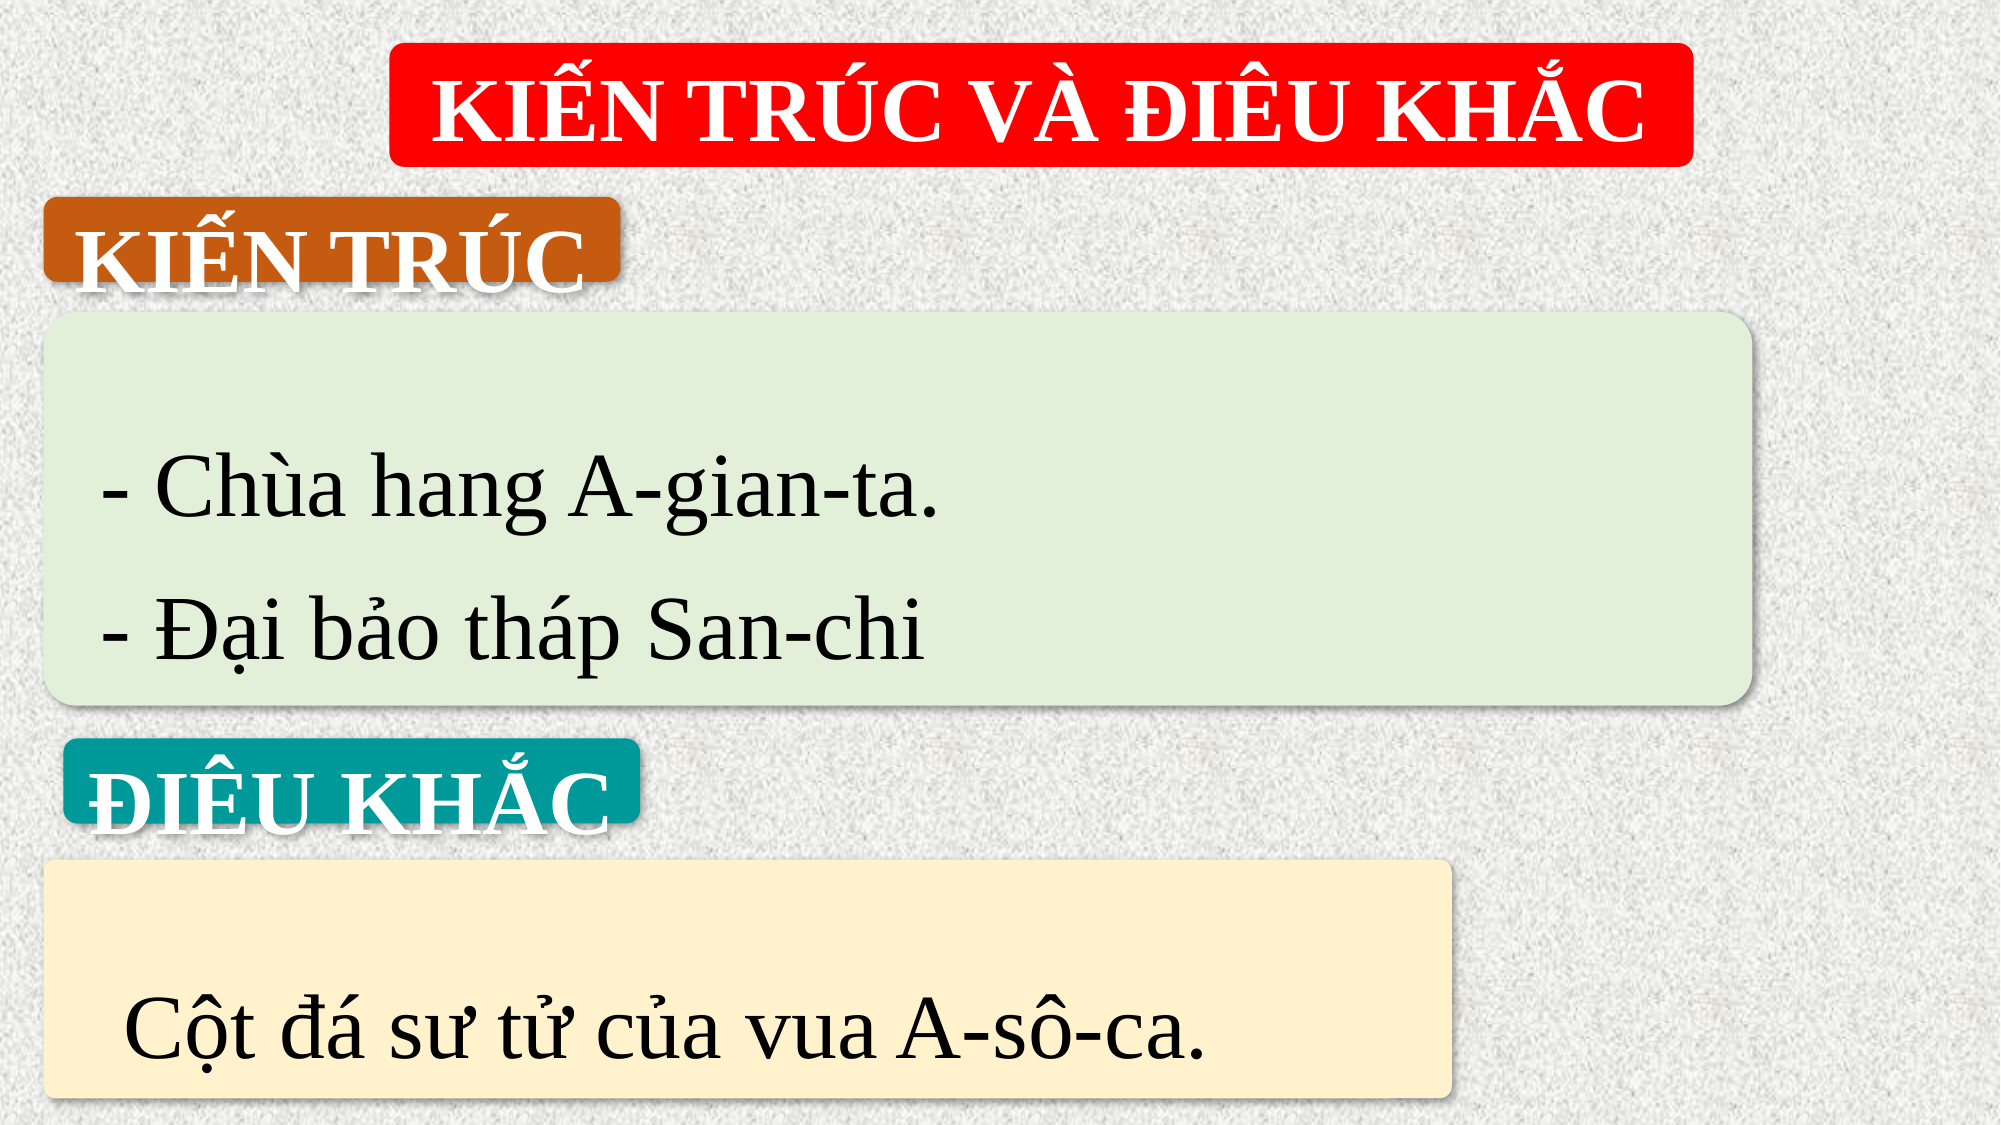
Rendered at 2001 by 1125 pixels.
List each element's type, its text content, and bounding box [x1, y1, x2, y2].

picture [0, 0, 2001, 1125]
text_box KIẾN TRÚC VÀ ĐIÊU KHẮC [388, 41, 1695, 168]
text_box KIẾN TRÚC [42, 195, 622, 283]
text_box Cột đá sư tử của vua A-sô-ca. [43, 859, 1452, 1099]
text_box - Chùa hang A-gian-ta. - Đại bảo tháp San-chi [43, 311, 1753, 706]
text_box ĐIÊU KHẮC [62, 737, 642, 825]
